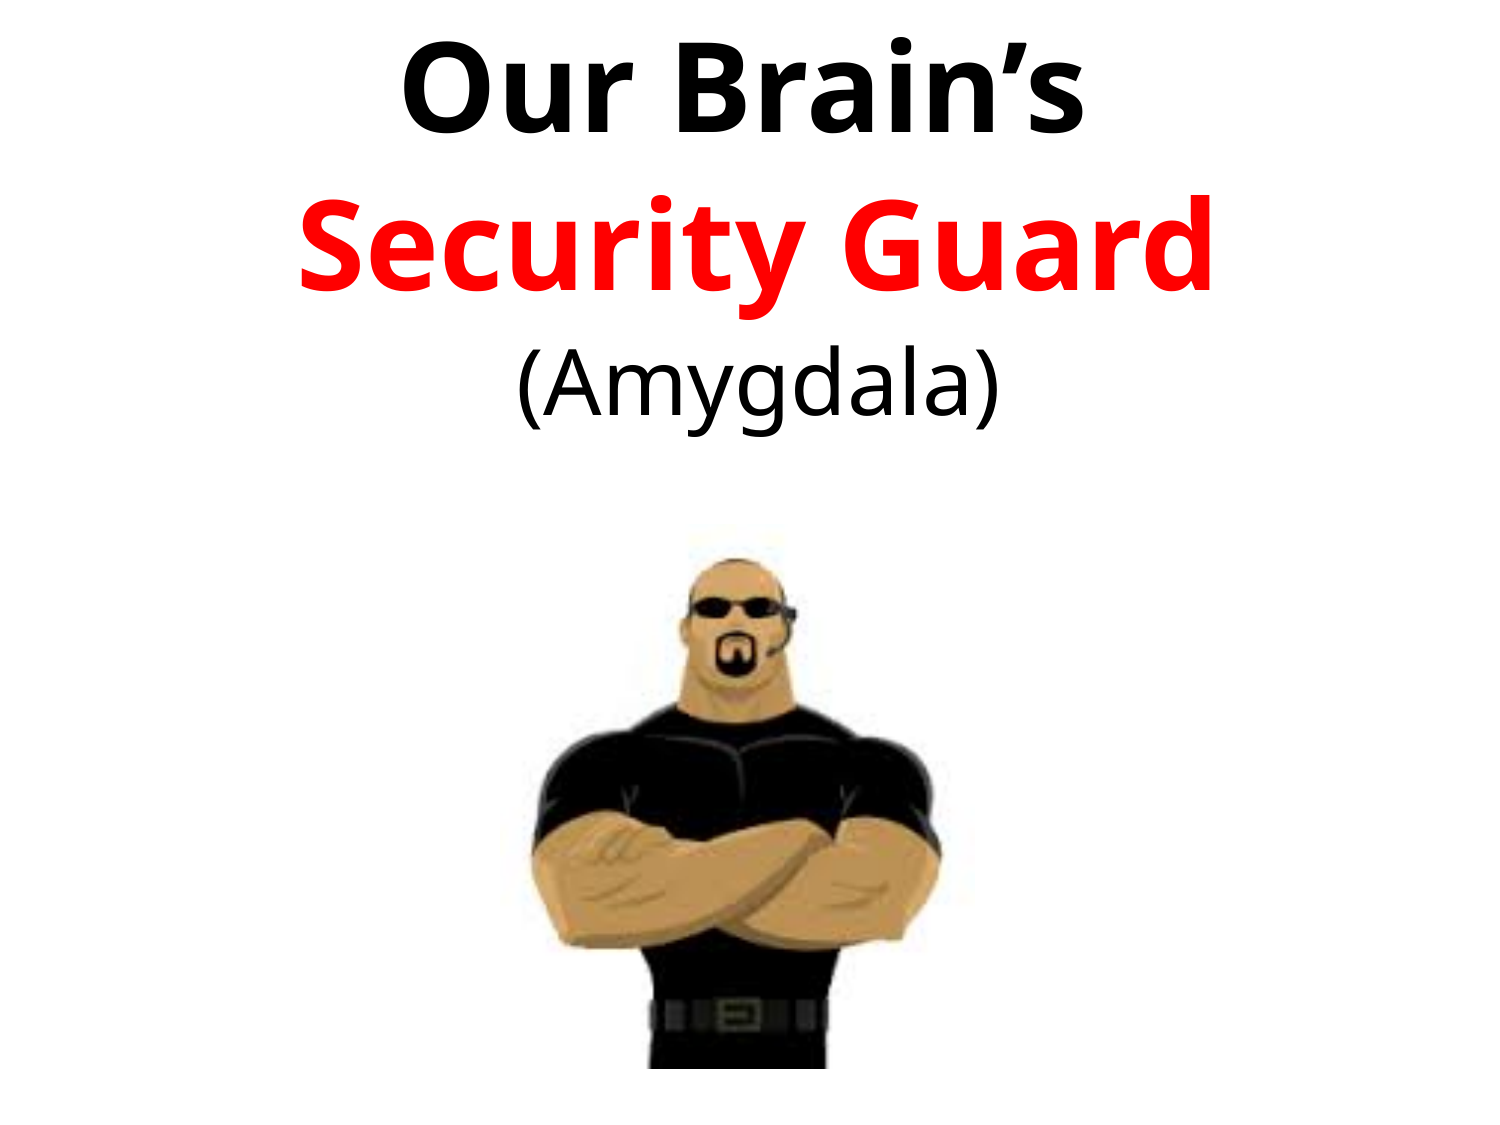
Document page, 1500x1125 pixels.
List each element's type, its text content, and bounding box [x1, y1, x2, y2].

list Our Brain’s Security Guard (Amygdala) [75, 0, 1425, 550]
picture [499, 524, 976, 1069]
